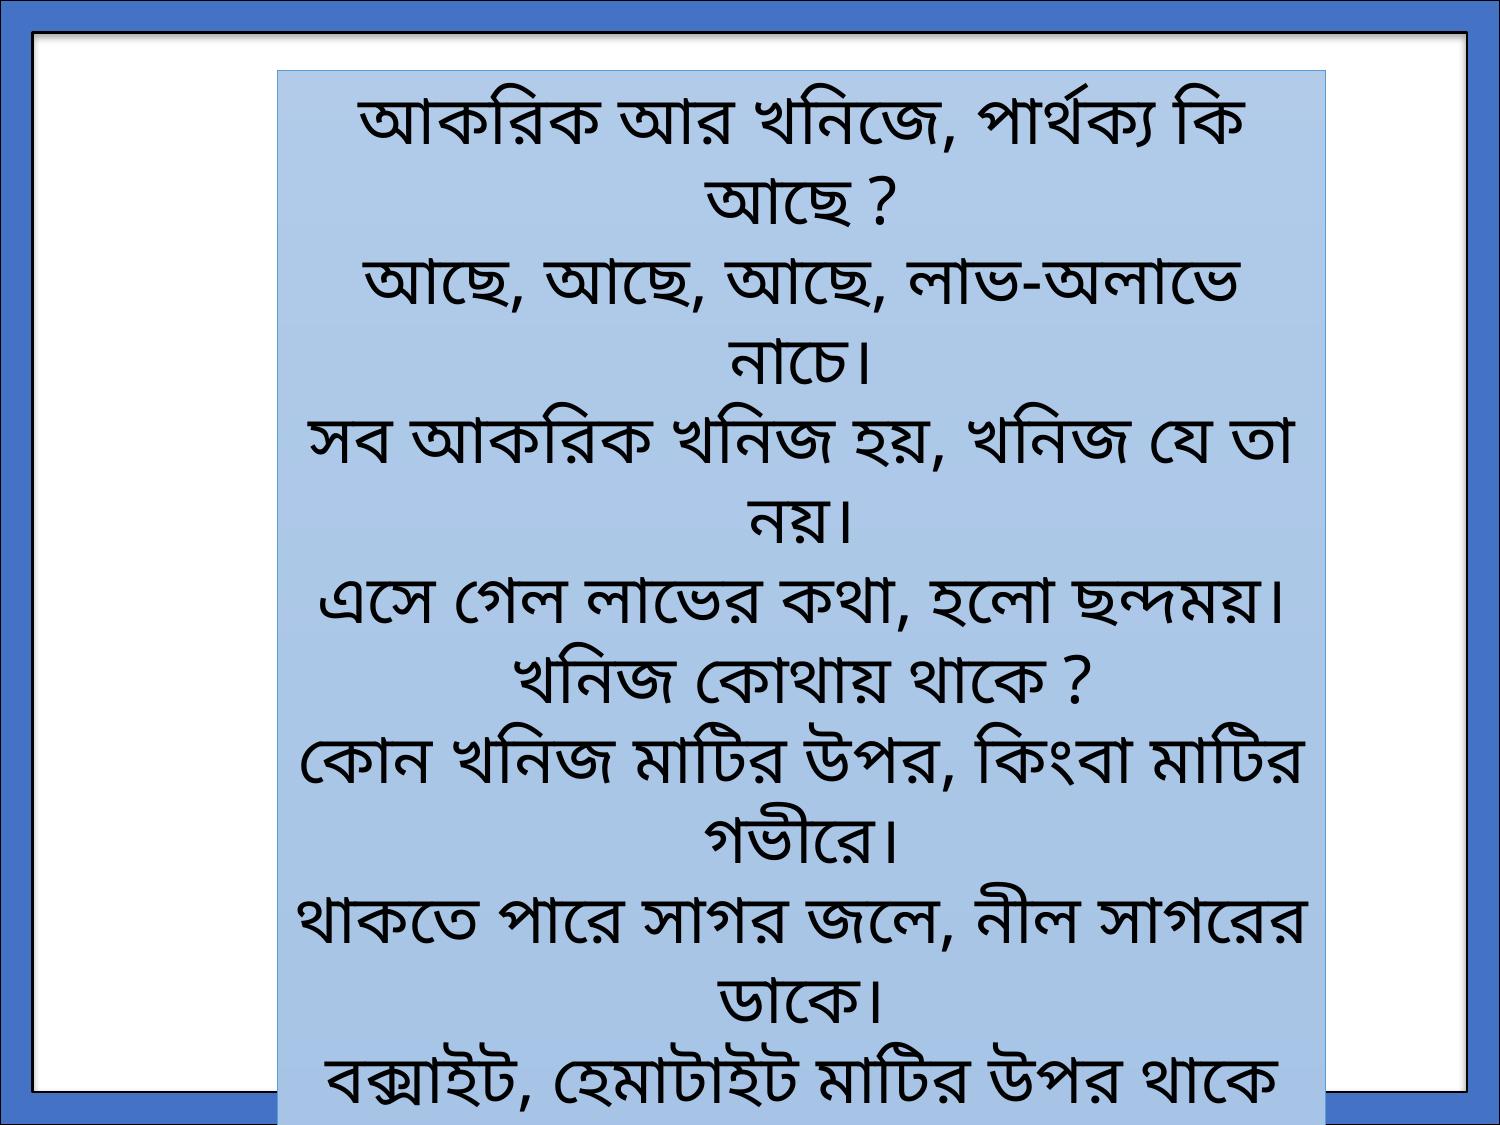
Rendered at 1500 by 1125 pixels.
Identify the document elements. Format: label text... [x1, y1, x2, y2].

text_box [0, 0, 1500, 1125]
text_box আকরিক আর খনিজে, পার্থক্য কি আছে ? আছে, আছে, আছে, লাভ-অলাভে নাচে। সব আকরিক খনিজ হয়, খনিজ যে তা নয়। এসে গেল লাভের কথা, হলো ছন্দময়। খনিজ কোথায় থাকে ? কোন খনিজ মাটির উপর, কিংবা মাটির গভীরে। থাকতে পারে সাগর জলে, নীল সাগরের ডাকে। বক্সাইট, হেমাটাইট মাটির উপর থাকে খাদ্য লবণ, হ্যালোজেন সাগর জলের বাঁকে। এমনি করে জলে-স্থলে খনিজ ছবি আঁকে। বেশ বেশ বেশ এবার হলো শেষ [277, 70, 1326, 1125]
